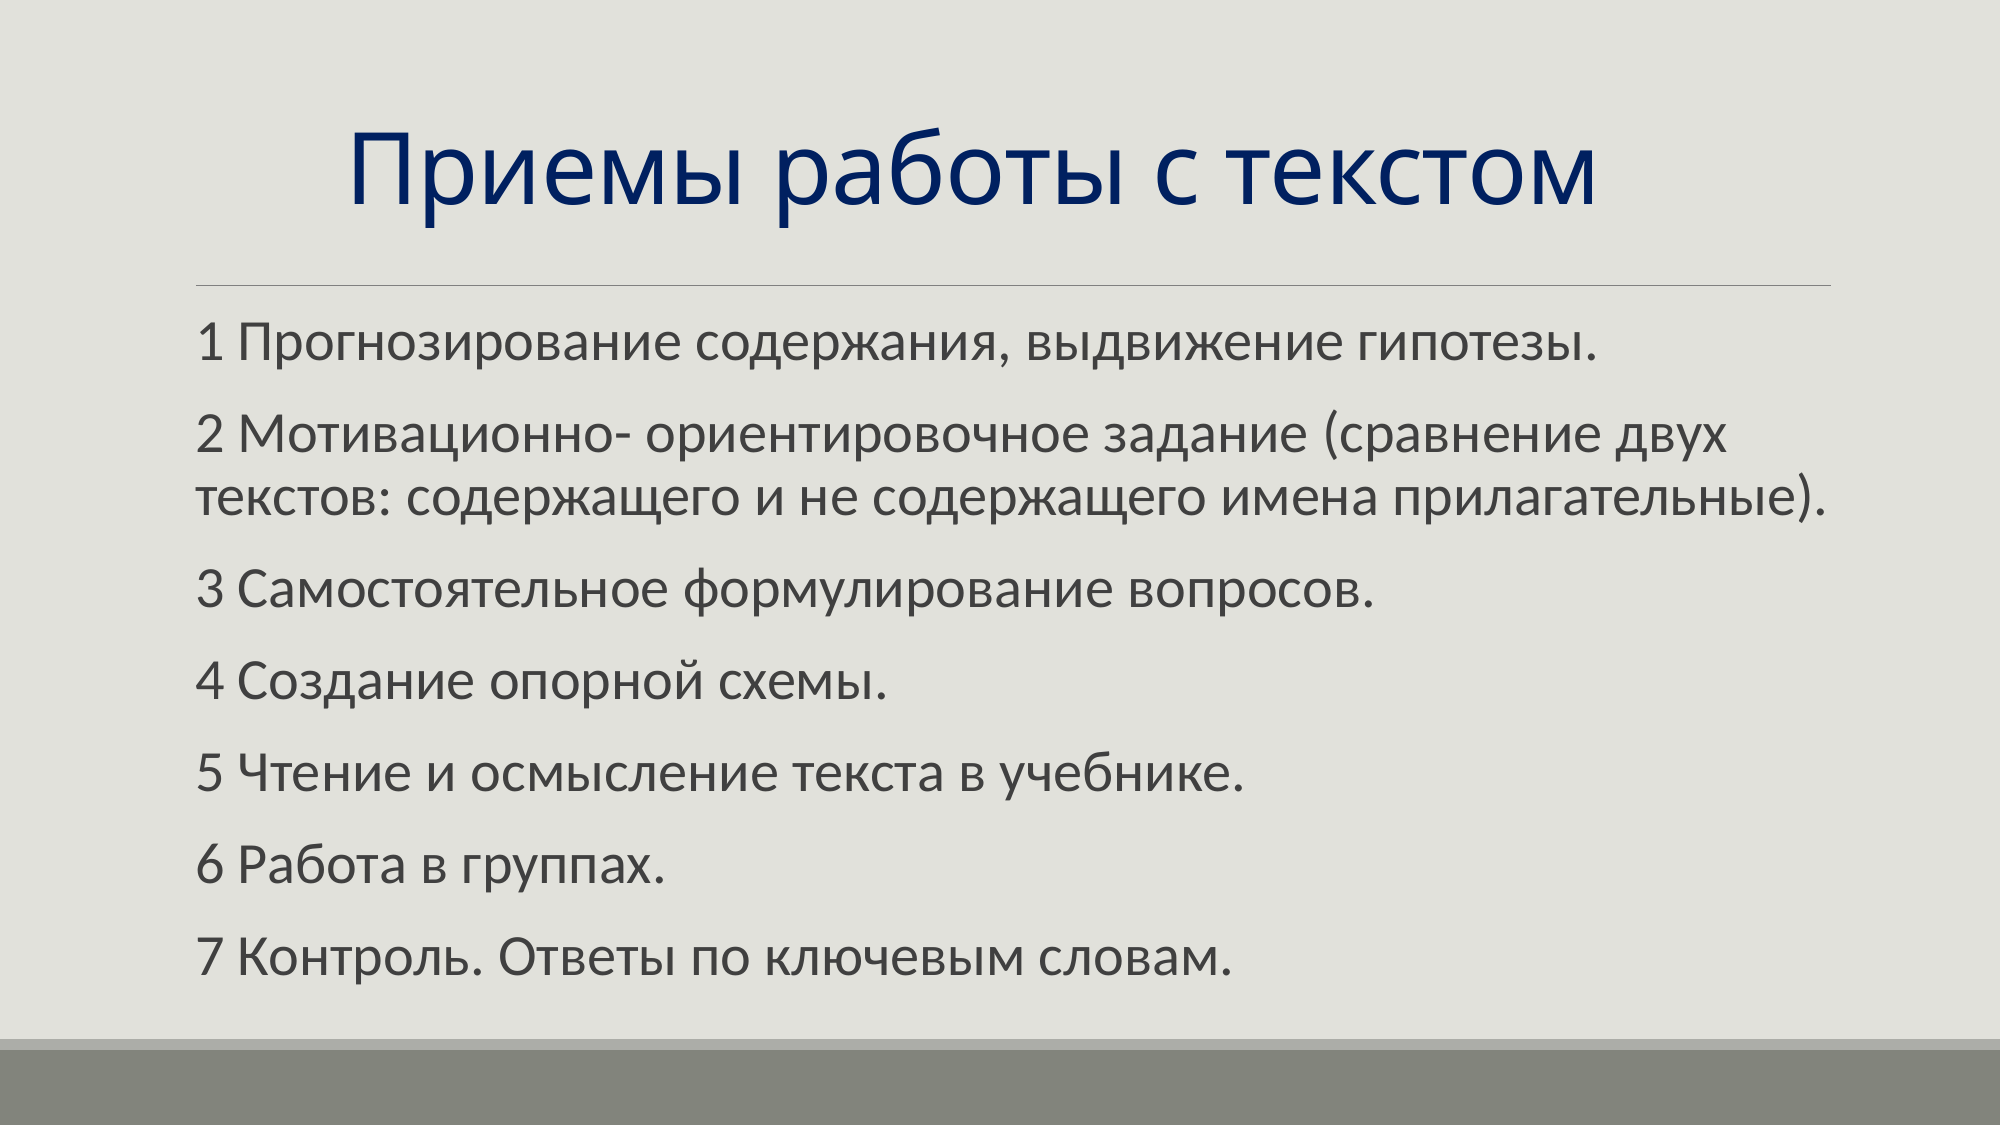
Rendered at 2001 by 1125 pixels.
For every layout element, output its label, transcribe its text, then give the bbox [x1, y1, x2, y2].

title Приемы работы с текстом [180, 47, 1830, 233]
list 1 Прогнозирование содержания, выдвижение гипотезы. 2 Мотивационно- ориентировочное задание (сравнение двух текстов: содержащего и не содержащего имена прилагательные). 3 Самостоятельное формулирование вопросов. 4 Создание опорной схемы. 5 Чтение и осмысление текста в учебнике. 6 Работа в группах. 7 Контроль. Ответы по ключевым словам. [180, 302, 1830, 1021]
